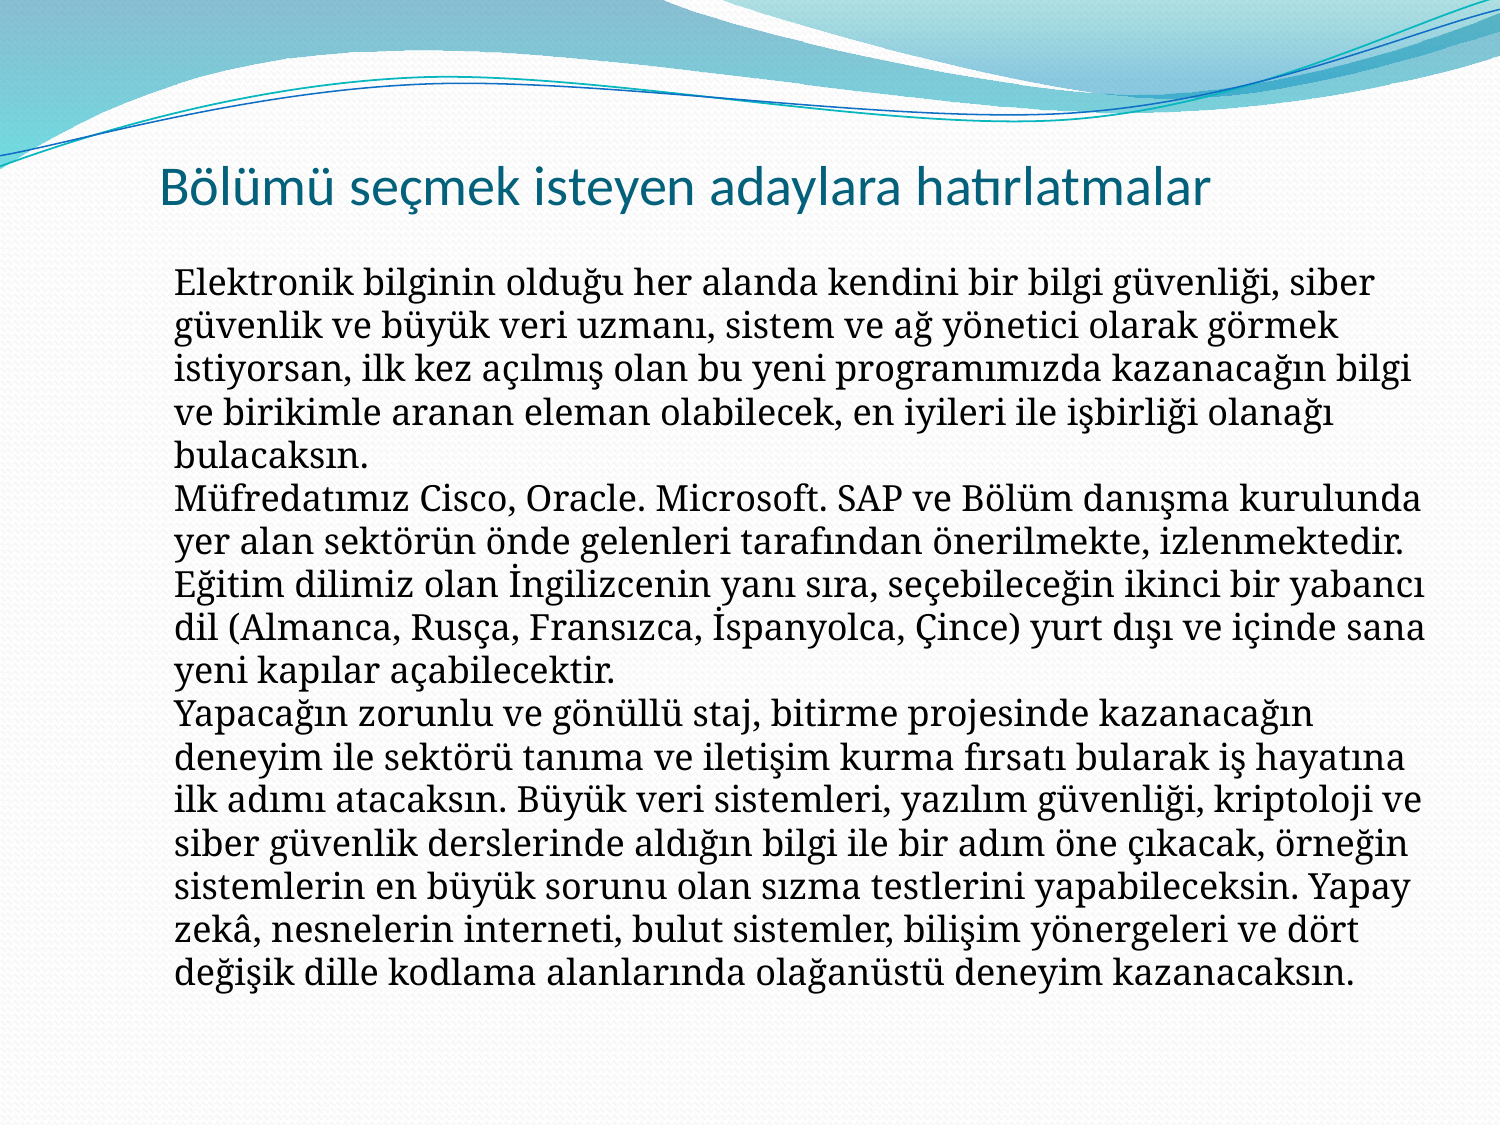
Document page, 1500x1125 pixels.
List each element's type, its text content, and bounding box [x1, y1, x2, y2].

title Bölümü seçmek isteyen adaylara hatırlatmalar [159, 140, 1318, 217]
text_box Elektronik bilginin olduğu her alanda kendini bir bilgi güvenliği, siber güvenlik ve büyük veri uzmanı, sistem ve ağ yönetici olarak görmek istiyorsan, ilk kez açılmış olan bu yeni programımızda kazanacağın bilgi ve birikimle aranan eleman olabilecek, en iyileri ile işbirliği olanağı bulacaksın. Müfredatımız Cisco, Oracle. Microsoft. SAP ve Bölüm danışma kurulunda yer alan sektörün önde gelenleri tarafından önerilmekte, izlenmektedir. Eğitim dilimiz olan İngilizcenin yanı sıra, seçebileceğin ikinci bir yabancı dil (Almanca, Rusça, Fransızca, İspanyolca, Çince) yurt dışı ve içinde sana yeni kapılar açabilecektir. Yapacağın zorunlu ve gönüllü staj, bitirme projesinde kazanacağın deneyim ile sektörü tanıma ve iletişim kurma fırsatı bularak iş hayatına ilk adımı atacaksın. Büyük veri sistemleri, yazılım güvenliği, kriptoloji ve siber güvenlik derslerinde aldığın bilgi ile bir adım öne çıkacak, örneğin sistemlerin en büyük sorunu olan sızma testlerini yapabileceksin. Yapay zekâ, nesnelerin interneti, bulut sistemler, bilişim yönergeleri ve dört değişik dille kodlama alanlarında olağanüstü deneyim kazanacaksın. [159, 252, 1450, 1034]
